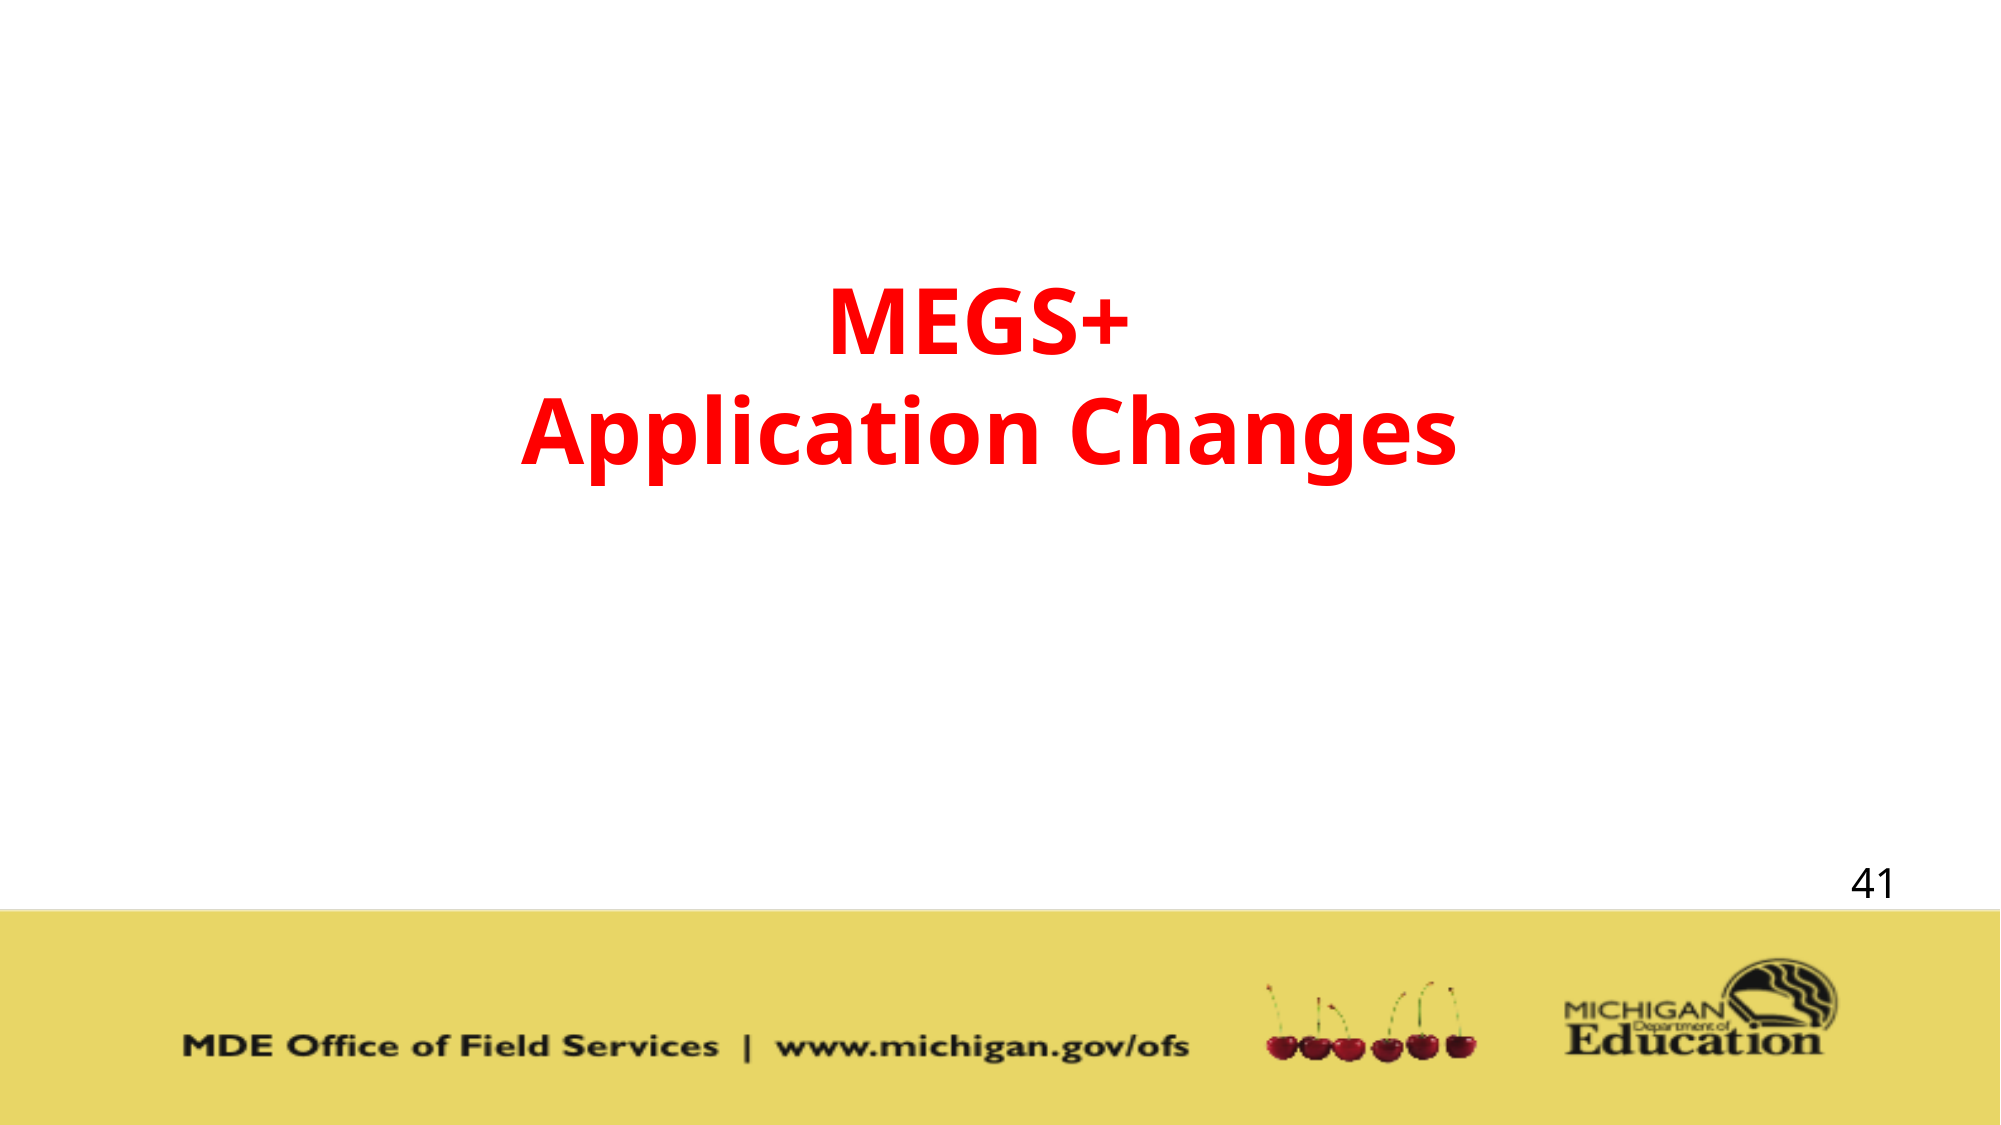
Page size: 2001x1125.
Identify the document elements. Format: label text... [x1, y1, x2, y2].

title MEGS+ Application Changes [90, 256, 1891, 444]
picture [0, 0, 2000, 1125]
